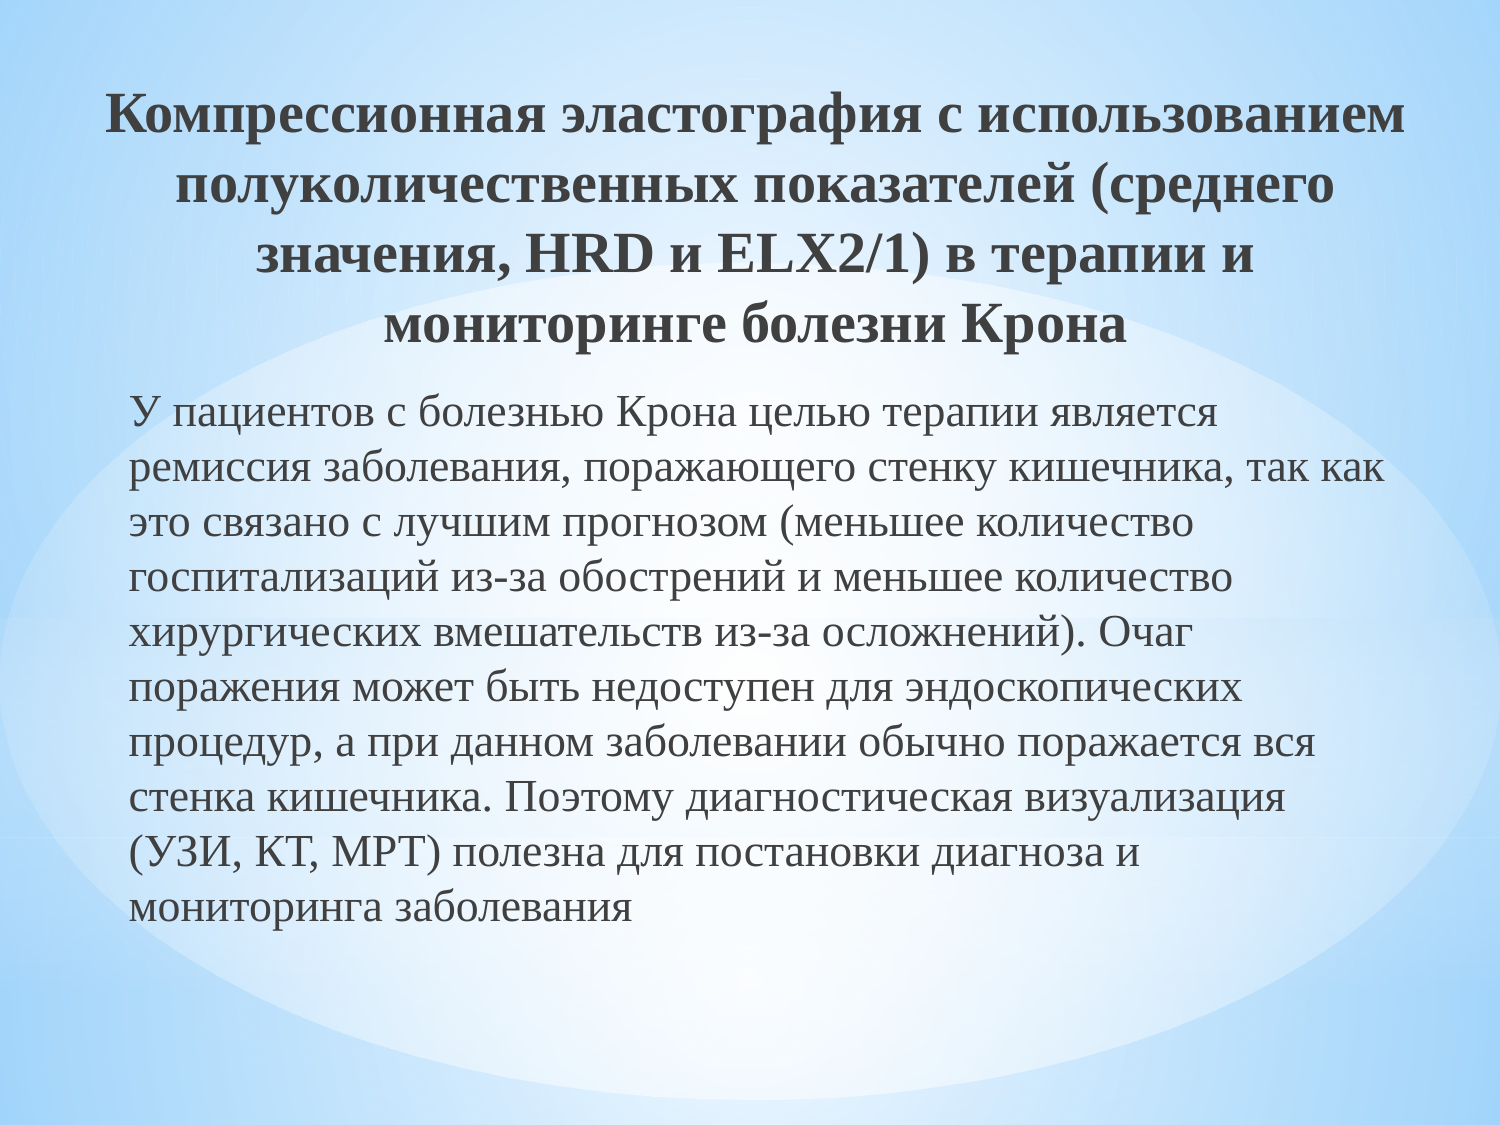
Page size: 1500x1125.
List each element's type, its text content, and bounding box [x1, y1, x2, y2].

list У пациентов с болезнью Крона целью терапии является ремиссия заболевания, поражающего стенку кишечника, так как это связано с лучшим прогнозом (меньшее количество госпитализаций из-за обострений и меньшее количество хирургических вмешательств из-за осложнений). Очаг поражения может быть недоступен для эндоскопических процедур, а при данном заболевании обычно поражается вся стенка кишечника. Поэтому диагностическая визуализация (УЗИ, КТ, МРТ) полезна для постановки диагноза и мониторинга заболевания [106, 373, 1406, 1024]
text_box Компрессионная эластография с использованием полуколичественных показателей (среднего значения, HRD и ELX2/1) в терапии и мониторинге болезни Крона [88, 66, 1424, 254]
